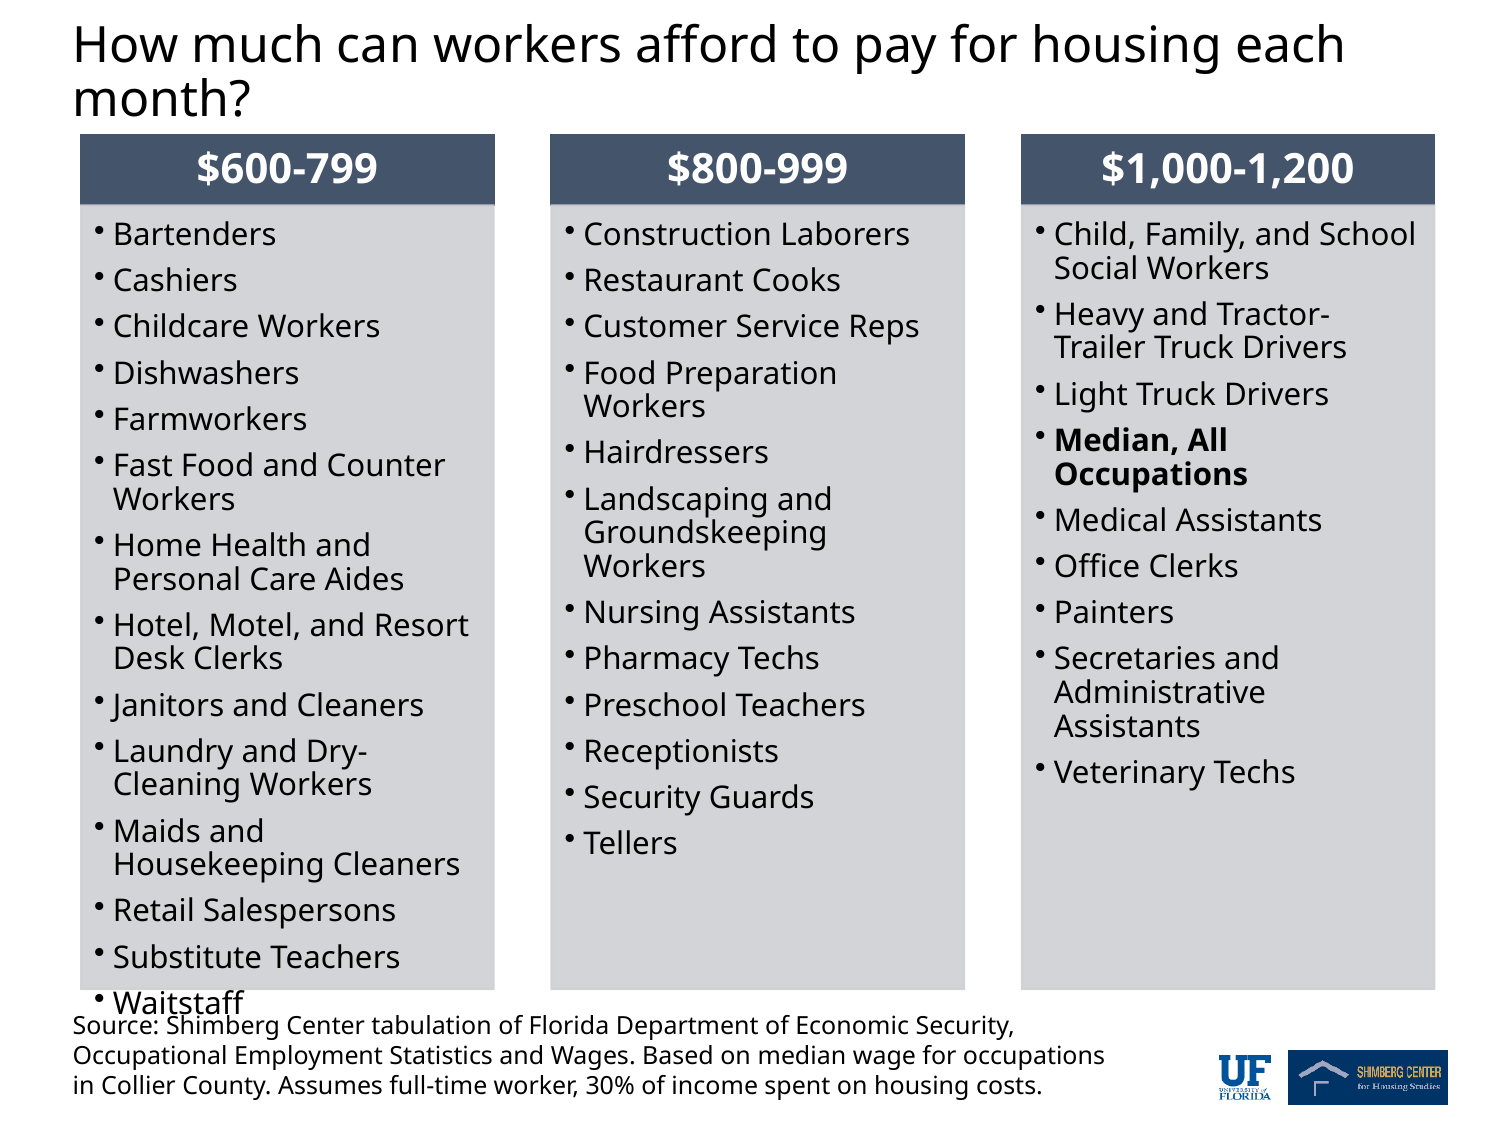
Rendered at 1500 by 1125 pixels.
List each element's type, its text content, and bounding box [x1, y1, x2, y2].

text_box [80, 121, 1435, 1003]
title How much can workers afford to pay for housing each month? [57, 19, 1458, 128]
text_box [1218, 1050, 1448, 1105]
text_box Source: Shimberg Center tabulation of Florida Department of Economic Security, Occupational Employment Statistics and Wages. Based on median wage for occupations in Collier County. Assumes full-time worker, 30% of income spent on housing costs. [57, 1002, 1149, 1107]
